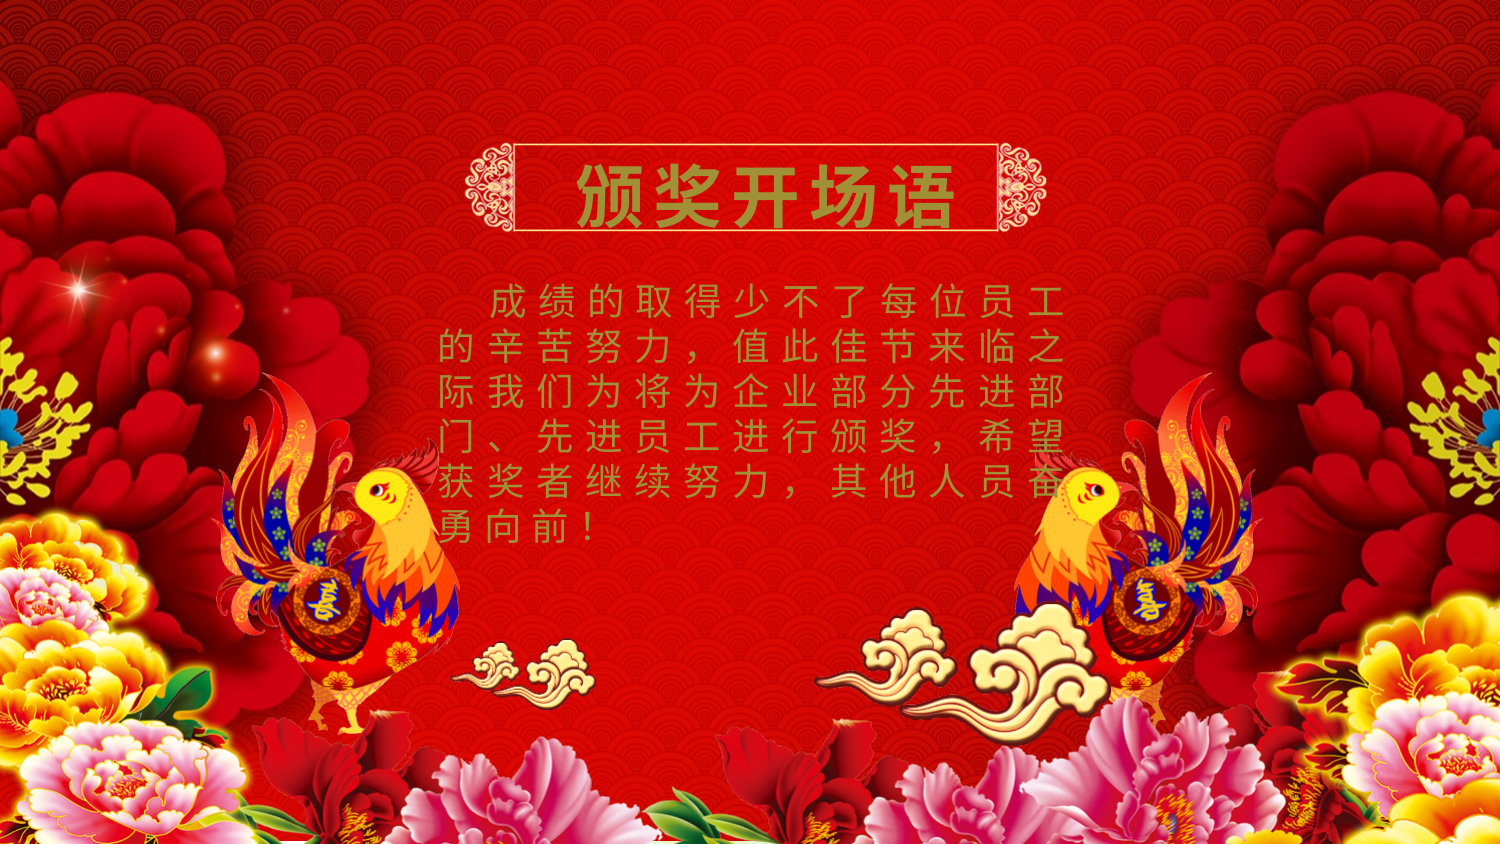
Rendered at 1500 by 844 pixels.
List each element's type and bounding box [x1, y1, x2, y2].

text_box [462, 142, 1048, 248]
picture [0, 0, 1500, 844]
